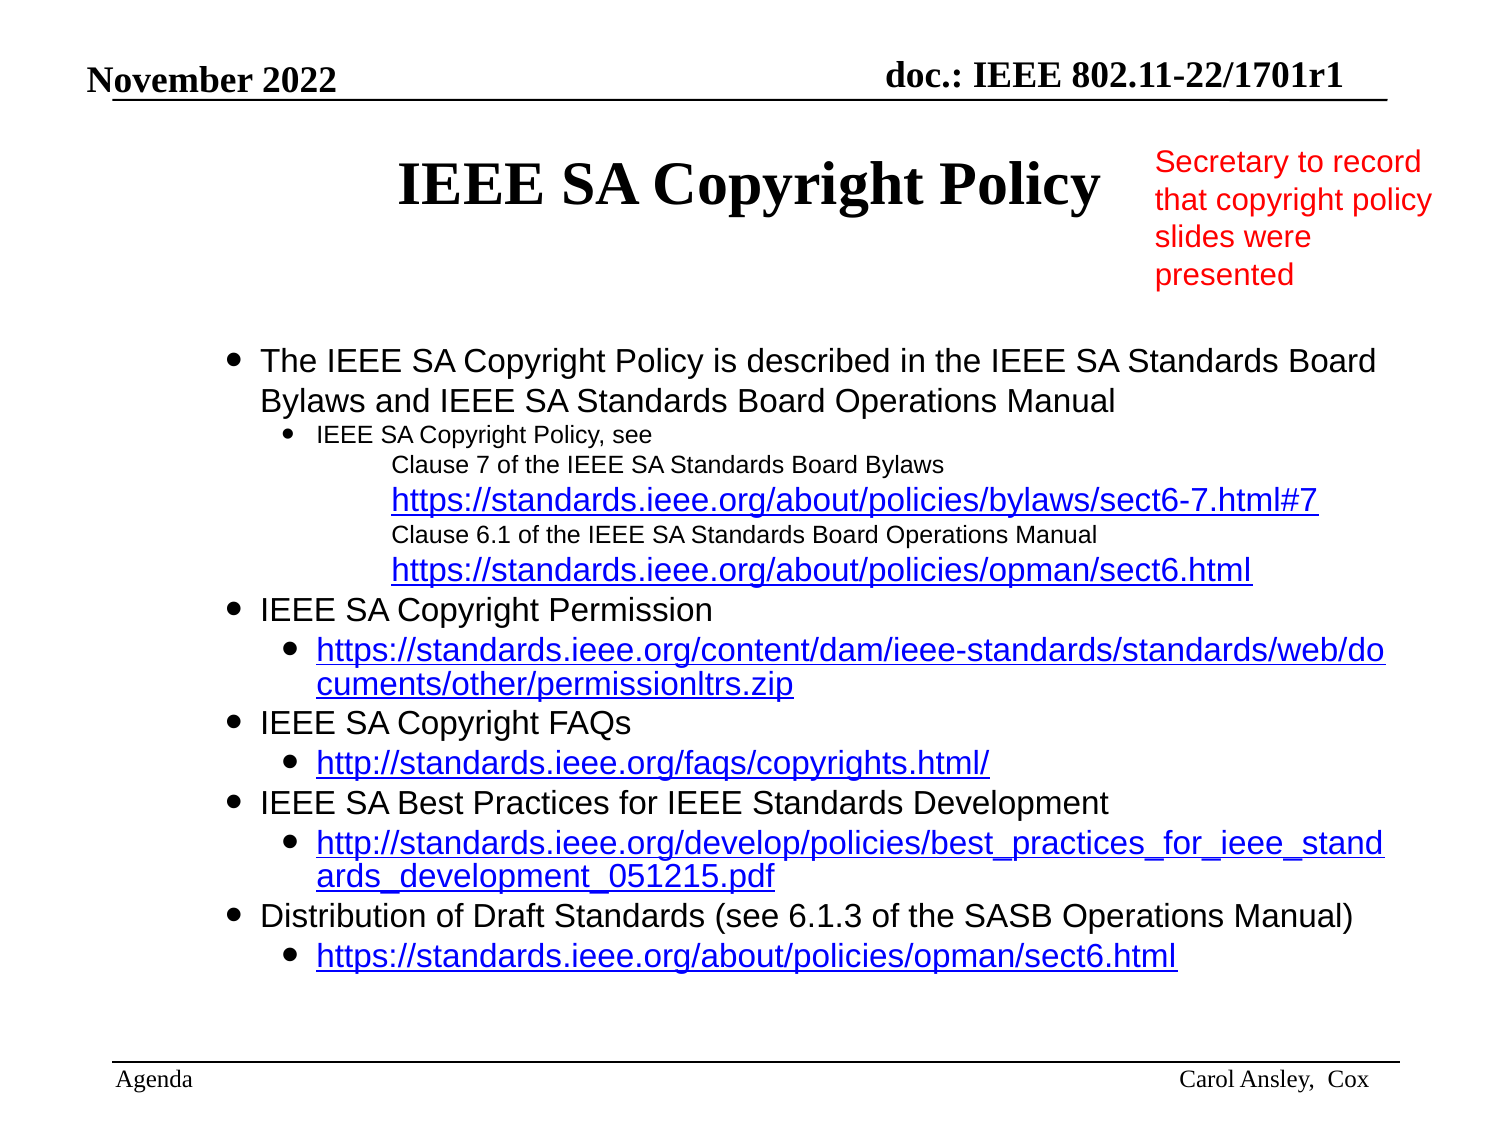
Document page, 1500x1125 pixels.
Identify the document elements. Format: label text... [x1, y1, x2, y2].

title IEEE SA Copyright Policy [111, 141, 1140, 218]
list The IEEE SA Copyright Policy is described in the IEEE SA Standards Board Bylaws and IEEE SA Standards Board Operations Manual IEEE SA Copyright Policy, see Clause 7 of the IEEE SA Standards Board Bylaws https://standards.ieee.org/about/policies/bylaws/sect6-7.html#7 Clause 6.1 of the IEEE SA Standards Board Operations Manual https://standards.ieee.org/about/policies/opman/sect6.html IEEE SA Copyright Permission https://standards.ieee.org/content/dam/ieee-standards/standards/web/documents/other/permissionltrs.zip IEEE SA Copyright FAQs http://standards.ieee.org/faqs/copyrights.html/ IEEE SA Best Practices for IEEE Standards Development http://standards.ieee.org/develop/policies/best_practices_for_ieee_standards_development_051215.pdf Distribution of Draft Standards (see 6.1.3 of the SASB Operations Manual) https://standards.ieee.org/about/policies/opman/sect6.html [111, 365, 1402, 938]
text_box Secretary to record that copyright policy slides were presented [1140, 133, 1459, 299]
